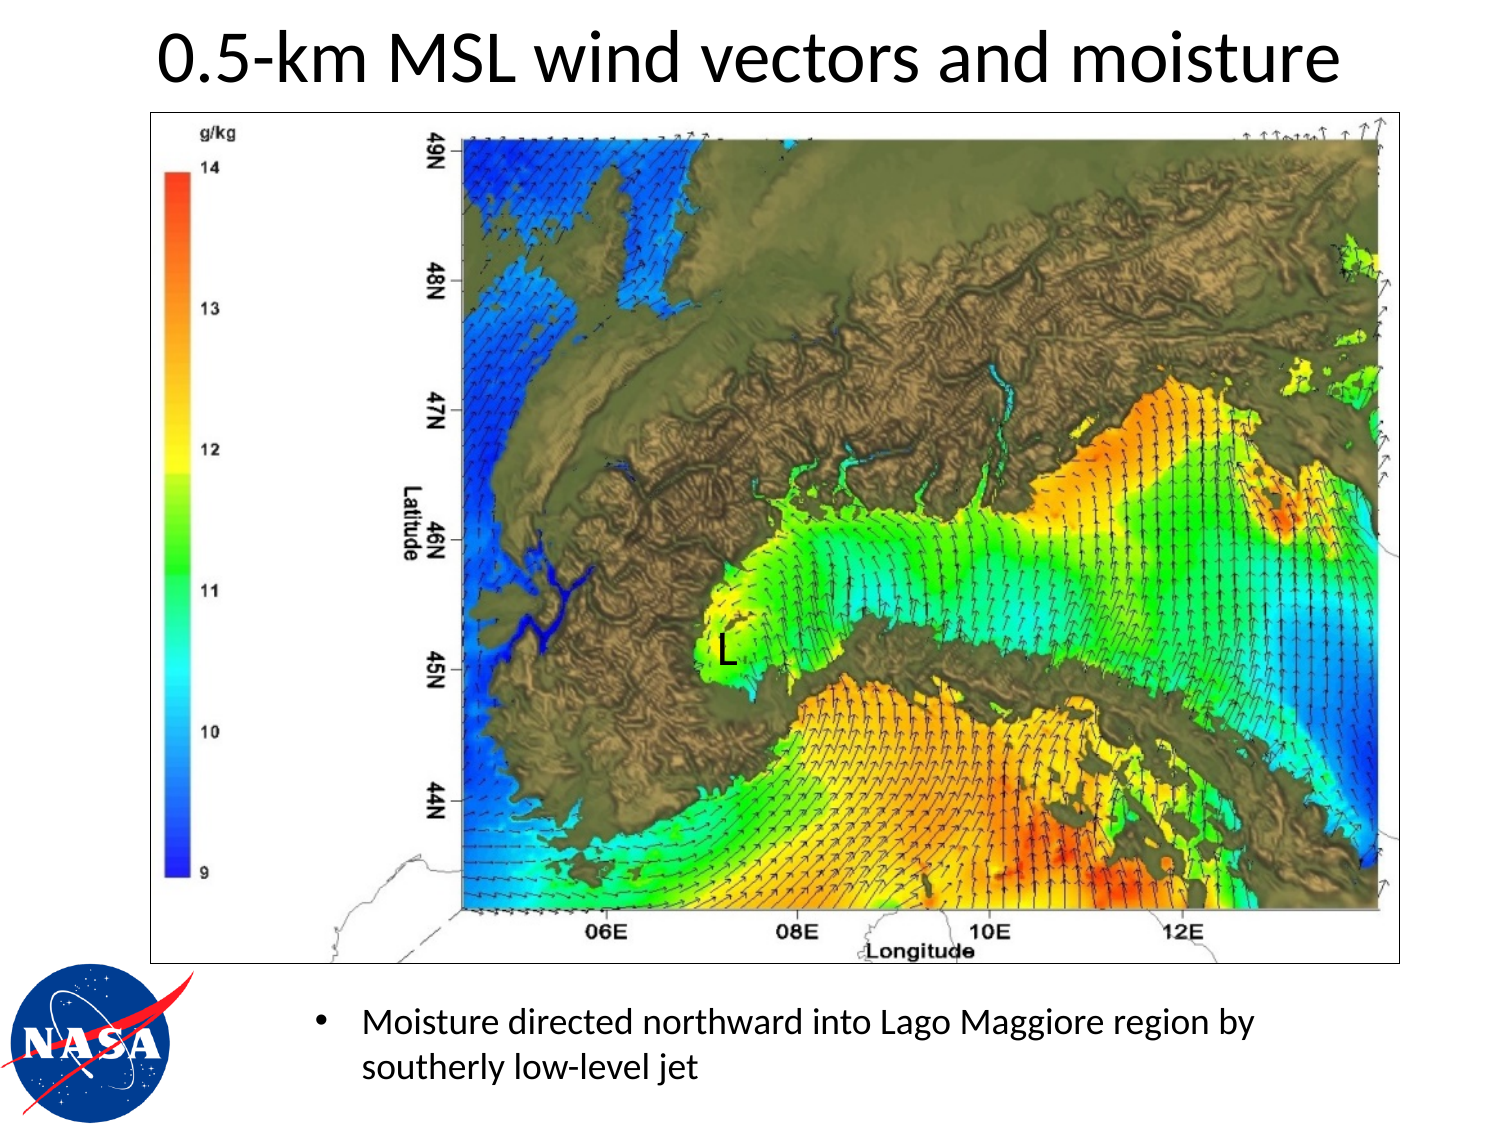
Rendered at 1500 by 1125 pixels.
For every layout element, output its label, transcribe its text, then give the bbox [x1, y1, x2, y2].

picture [0, 962, 194, 1124]
text_box Moisture directed northward into Lago Maggiore region by southerly low-level jet [299, 990, 1350, 1095]
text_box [149, 112, 1400, 964]
text_box 0.5-km MSL wind vectors and moisture [0, 0, 1500, 113]
